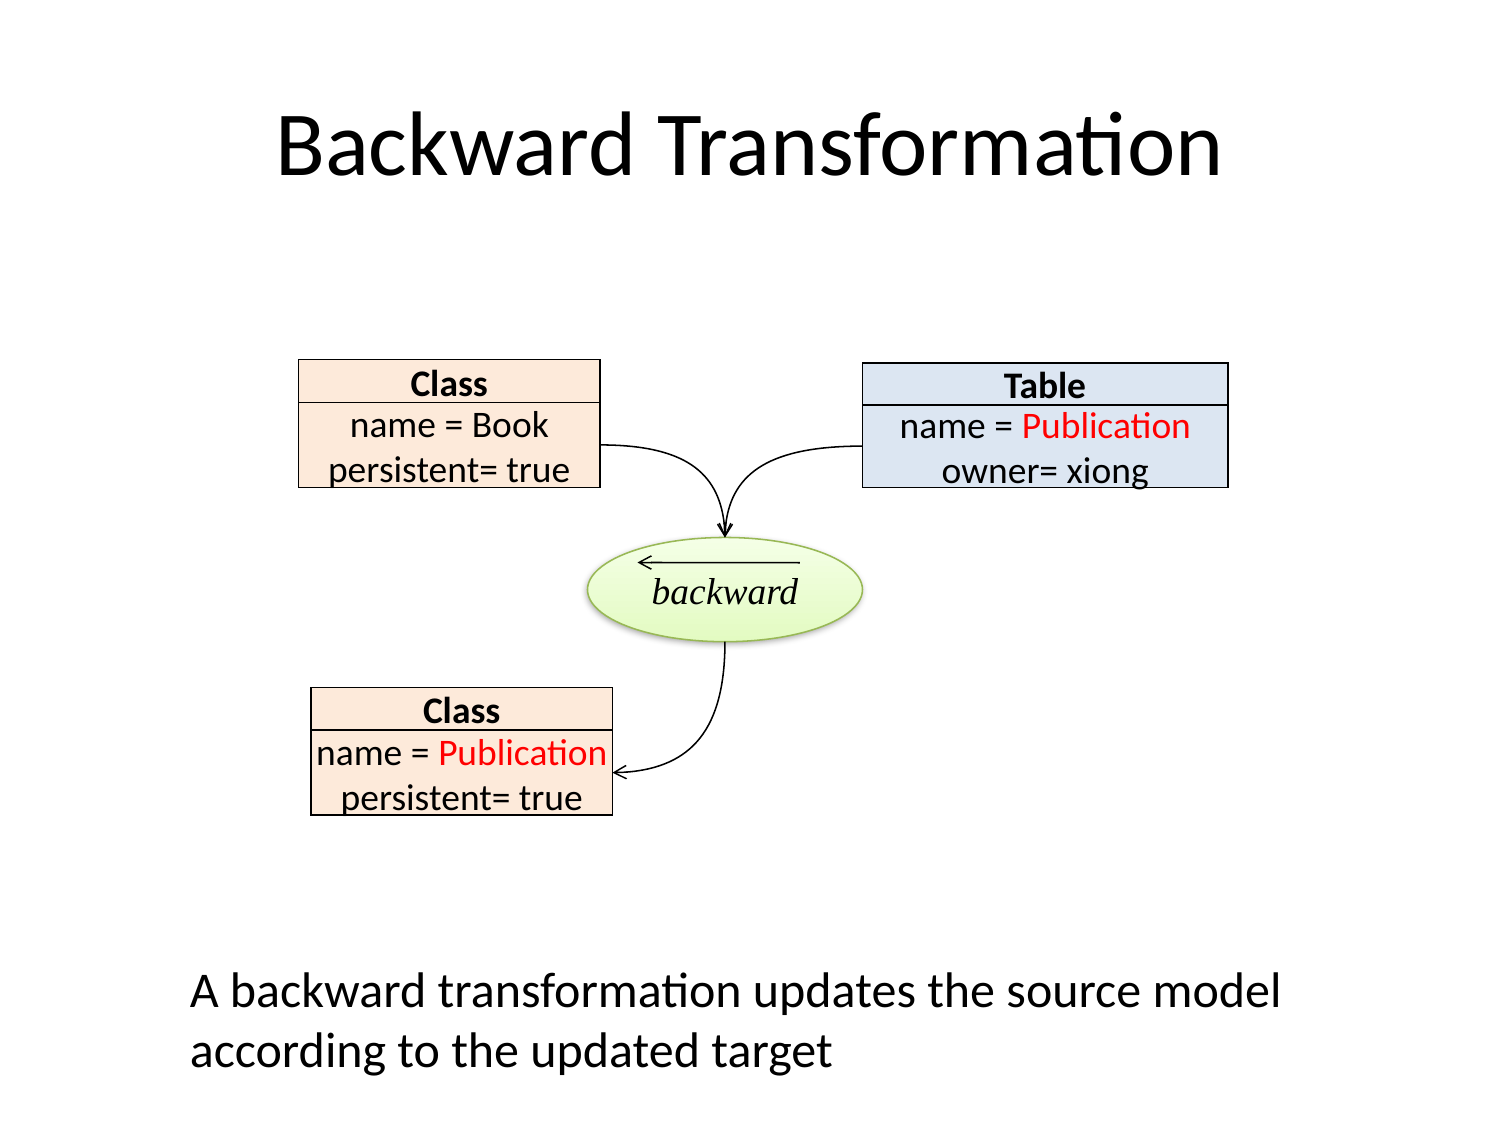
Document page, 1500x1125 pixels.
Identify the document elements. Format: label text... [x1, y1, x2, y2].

text_box A backward transformation updates the source model according to the updated target [174, 949, 1338, 1085]
text_box backward [586, 546, 864, 643]
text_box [726, 445, 863, 538]
title Backward Transformation [75, 45, 1425, 233]
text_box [298, 359, 601, 488]
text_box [602, 650, 735, 764]
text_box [862, 363, 1229, 488]
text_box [599, 444, 726, 538]
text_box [310, 687, 613, 816]
